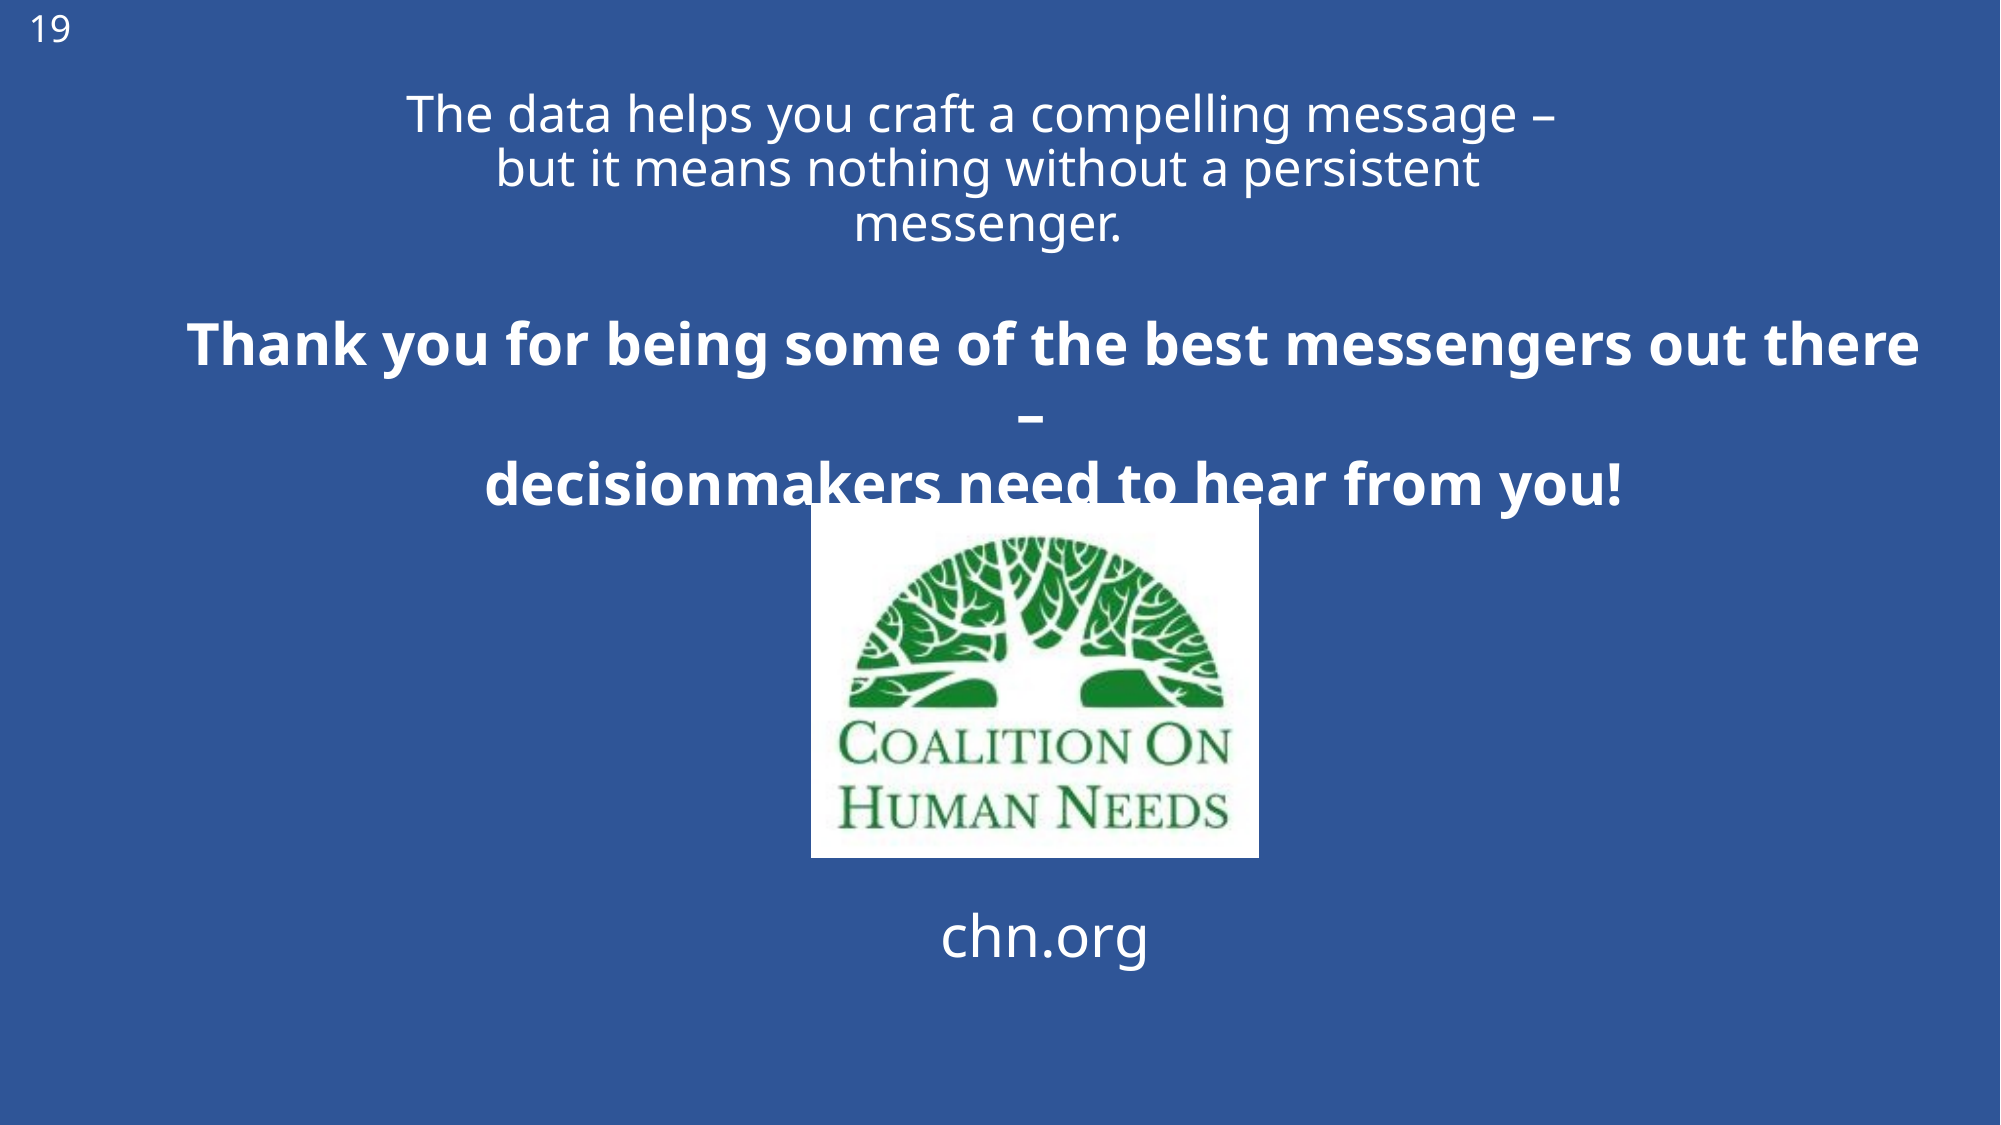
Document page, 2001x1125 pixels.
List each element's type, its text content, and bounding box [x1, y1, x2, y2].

text_box chn.org [925, 891, 1183, 977]
title The data helps you craft a compelling message – but it means nothing without a persistent messenger. [386, 0, 1592, 300]
text_box 19 [0, 0, 100, 61]
text_box Thank you for being some of the best messengers out there – decisionmakers need to hear from you! [153, 300, 1954, 525]
picture [811, 503, 1259, 859]
